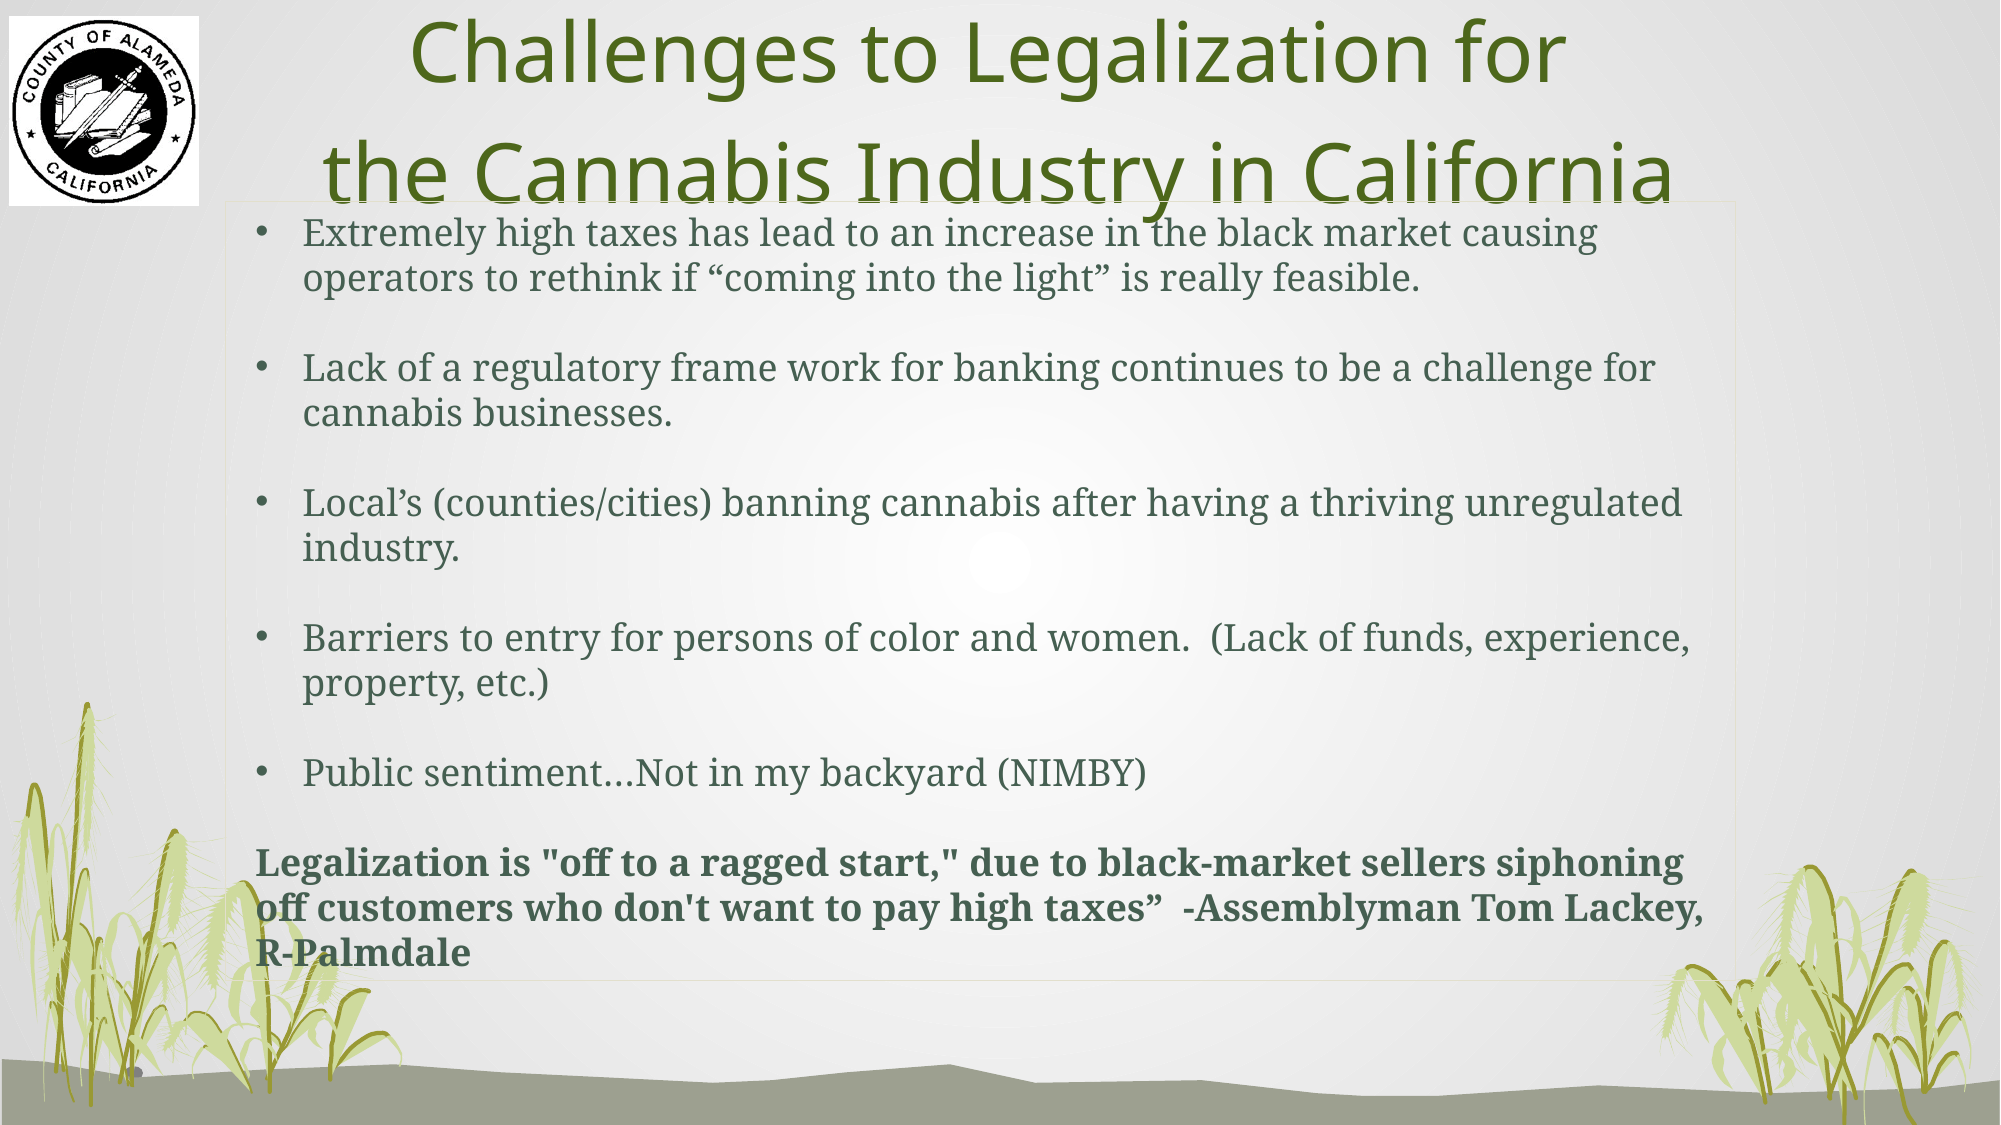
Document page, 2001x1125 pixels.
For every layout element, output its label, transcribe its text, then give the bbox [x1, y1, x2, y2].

title Challenges to Legalization for the Cannabis Industry in California [99, 0, 1900, 228]
picture [9, 16, 199, 206]
text_box Extremely high taxes has lead to an increase in the black market causing operators to rethink if “coming into the light” is really feasible. Lack of a regulatory frame work for banking continues to be a challenge for cannabis businesses. Local’s (counties/cities) banning cannabis after having a thriving unregulated industry. Barriers to entry for persons of color and women. (Lack of funds, experience, property, etc.) Public sentiment…Not in my backyard (NIMBY) Legalization is "off to a ragged start," due to black-market sellers siphoning off customers who don't want to pay high taxes” -Assemblyman Tom Lackey, R-Palmdale [225, 201, 1736, 981]
